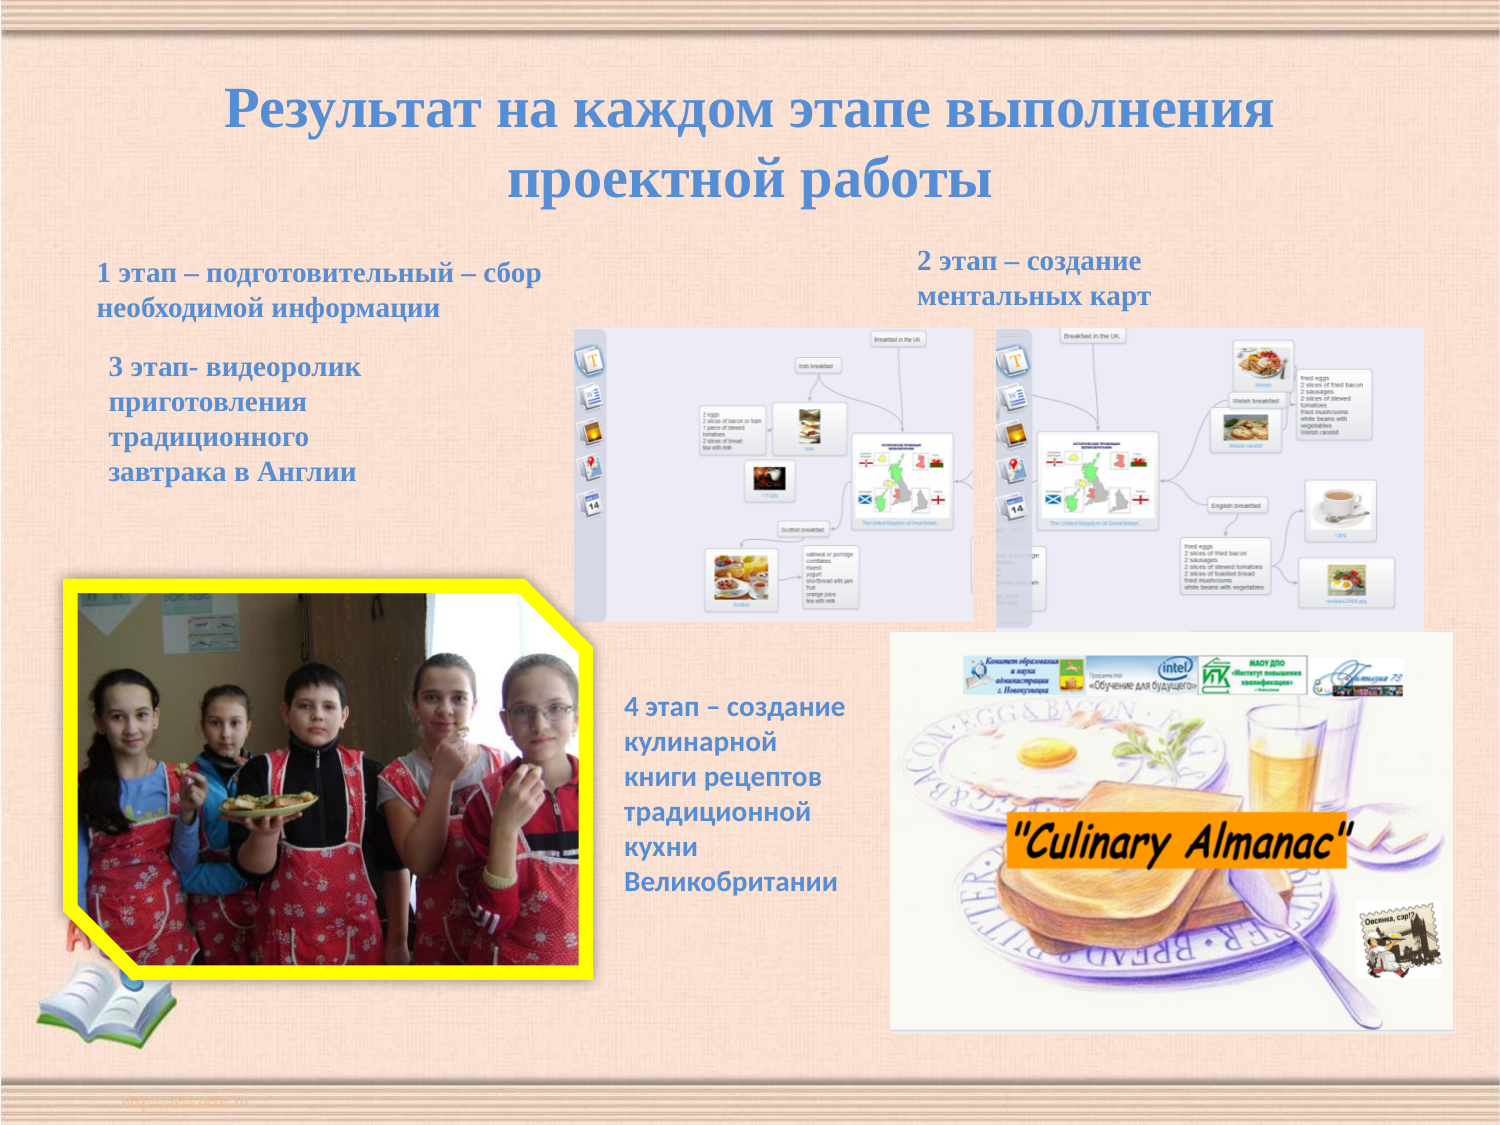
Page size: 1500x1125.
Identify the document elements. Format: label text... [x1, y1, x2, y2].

text_box 2 этап – создание ментальных карт [902, 234, 1301, 319]
text_box 3 этап- видеоролик приготовления традиционного завтрака в Англии [93, 339, 446, 495]
text_box 4 этап – создание кулинарной книги рецептов традиционной кухни Великобритании [609, 679, 868, 905]
picture [0, 0, 1500, 1125]
title Результат на каждом этапе выполнения проектной работы [75, 45, 1425, 233]
text_box 1 этап – подготовительный – сбор необходимой информации [81, 246, 563, 331]
